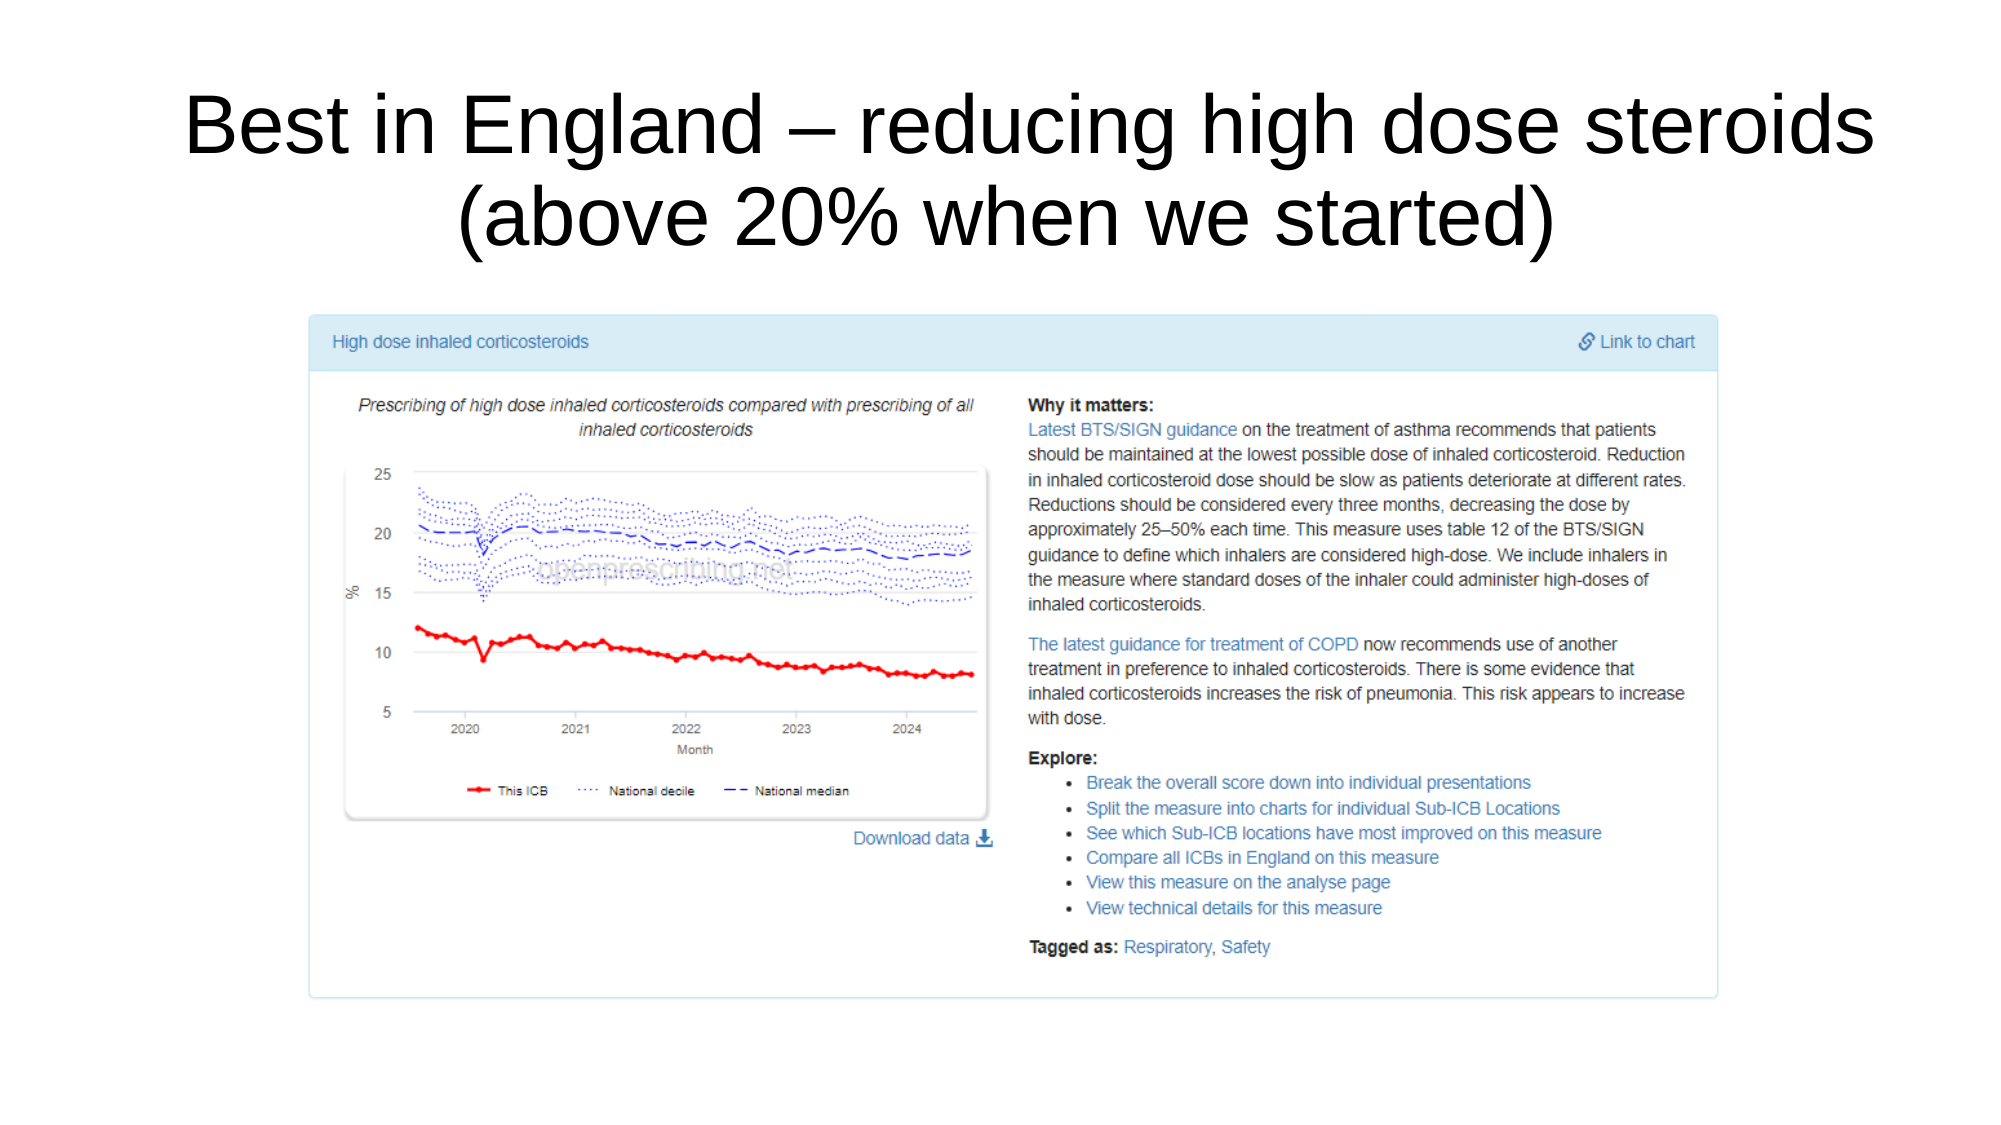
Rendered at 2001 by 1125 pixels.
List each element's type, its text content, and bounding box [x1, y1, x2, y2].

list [275, 299, 1725, 1014]
title Best in England – reducing high dose steroids (above 20% when we started) [137, 59, 1900, 278]
